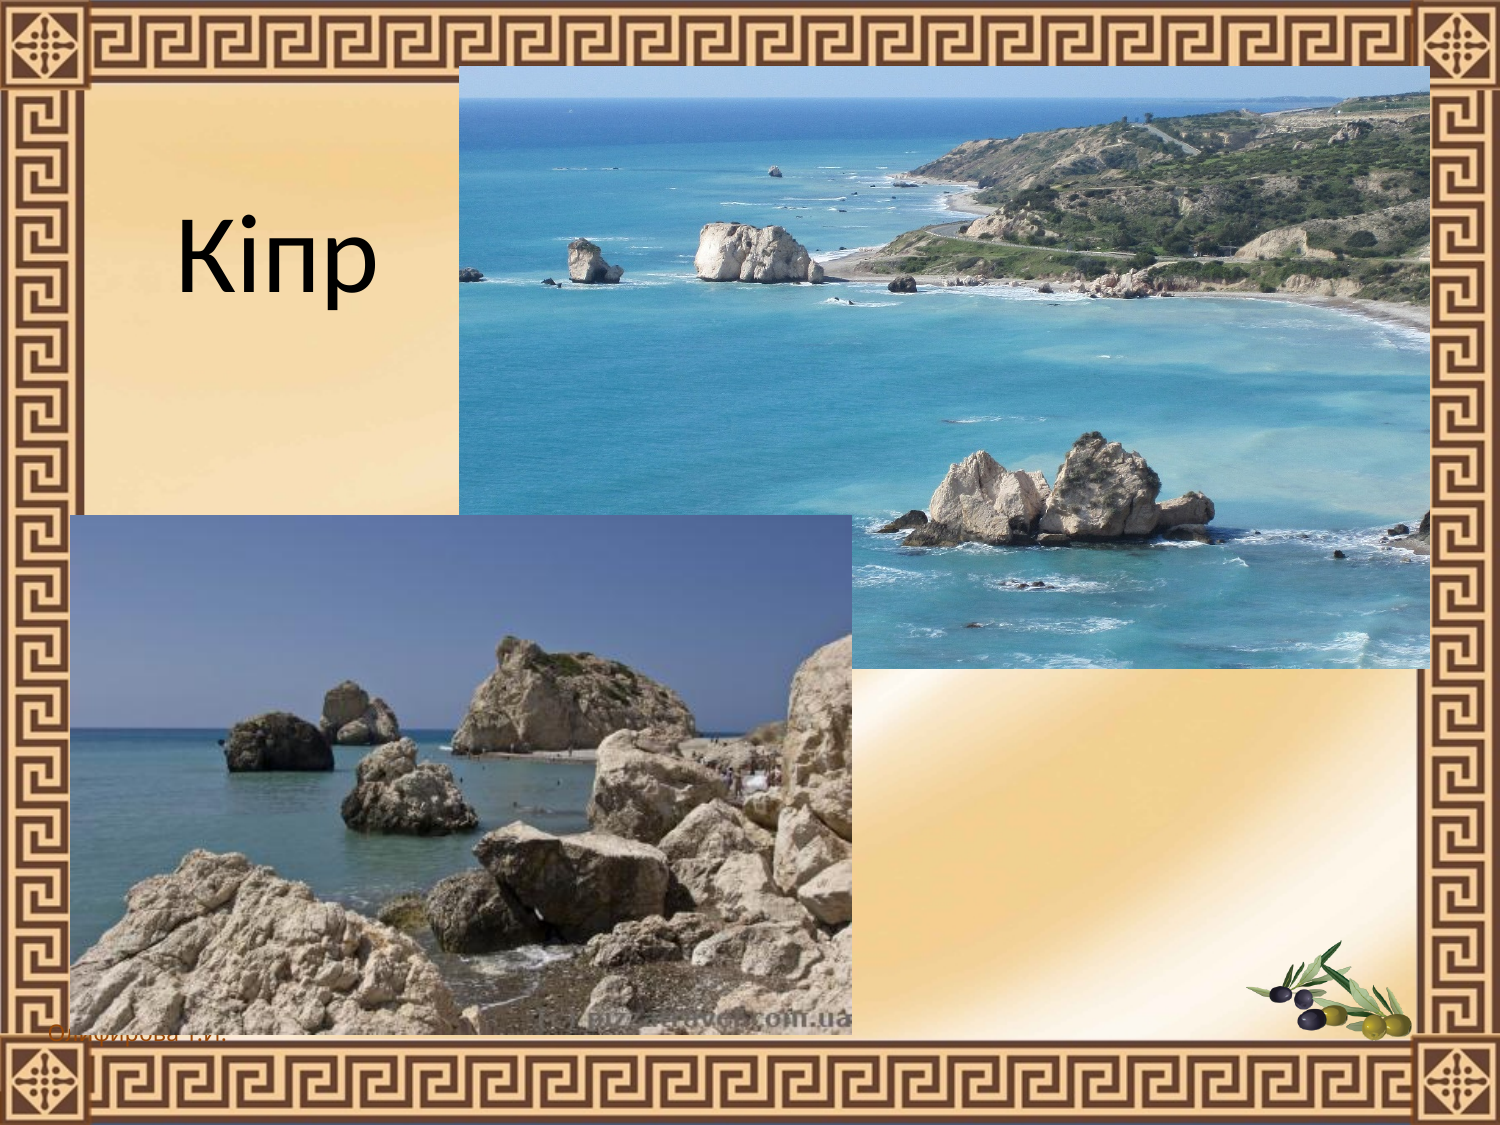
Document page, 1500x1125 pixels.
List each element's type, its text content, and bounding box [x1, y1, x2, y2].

text_box Кіпр [160, 172, 395, 323]
picture [0, 0, 1500, 1125]
